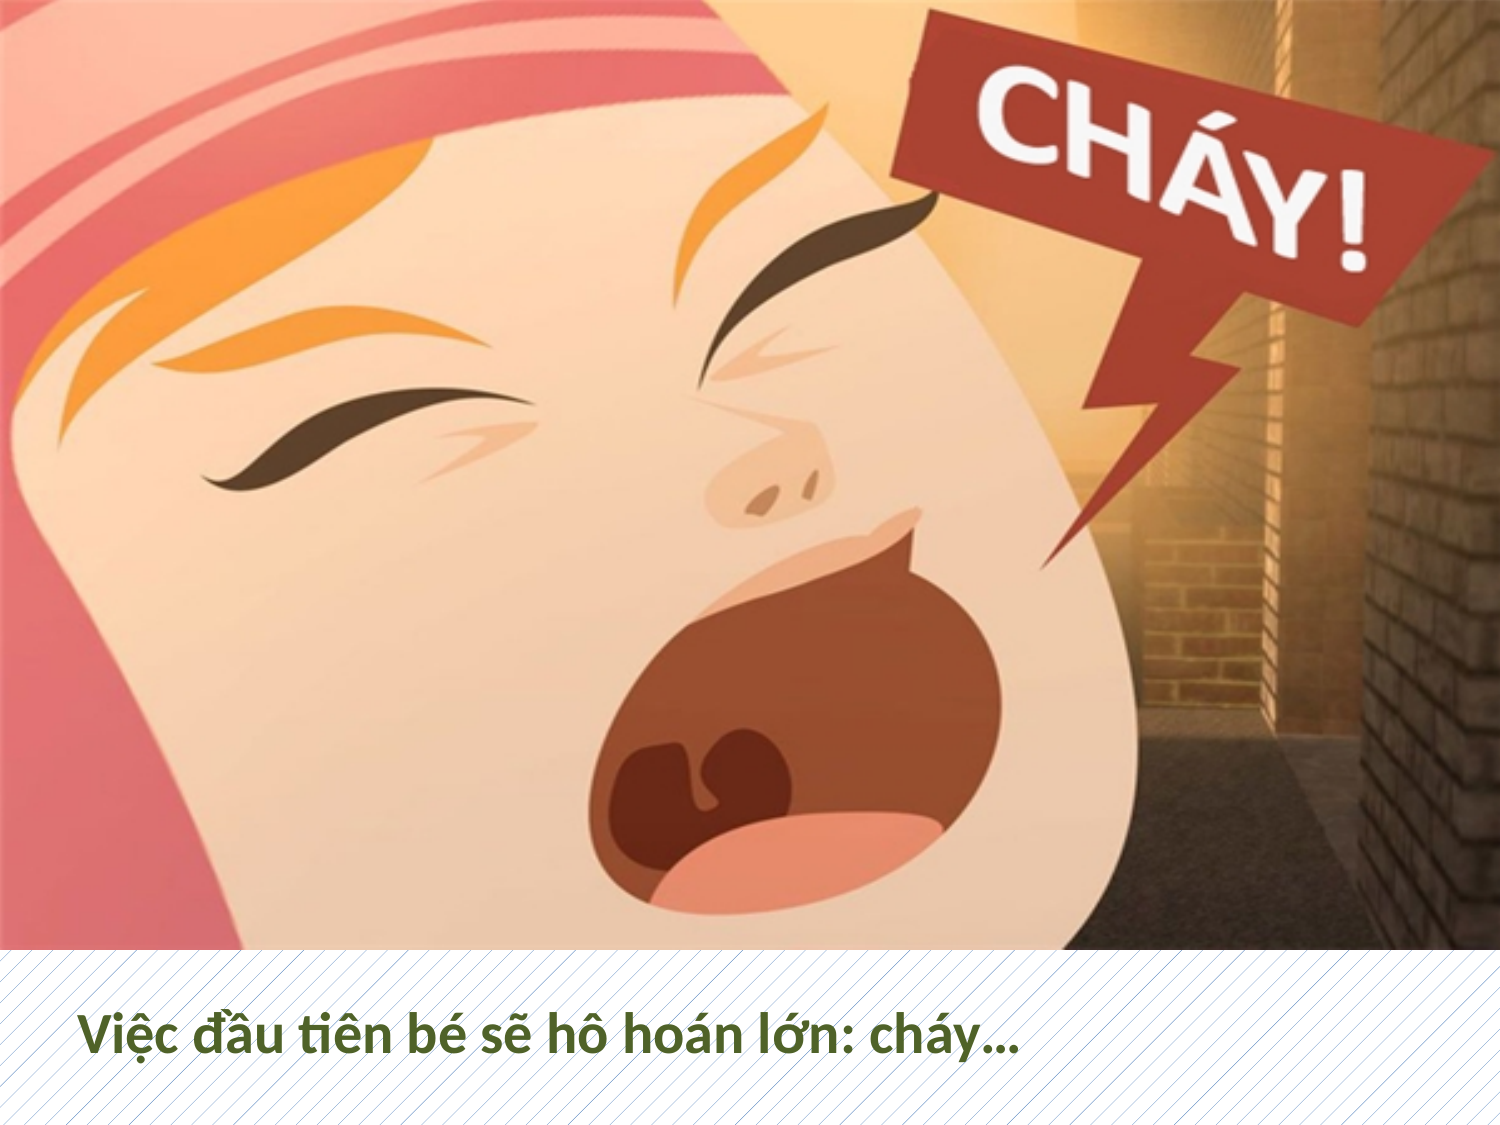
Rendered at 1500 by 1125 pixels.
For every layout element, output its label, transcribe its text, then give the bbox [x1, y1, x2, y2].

text_box Việc đầu tiên bé sẽ hô hoán lớn: cháy… [62, 987, 1125, 1073]
picture [0, 0, 1500, 951]
